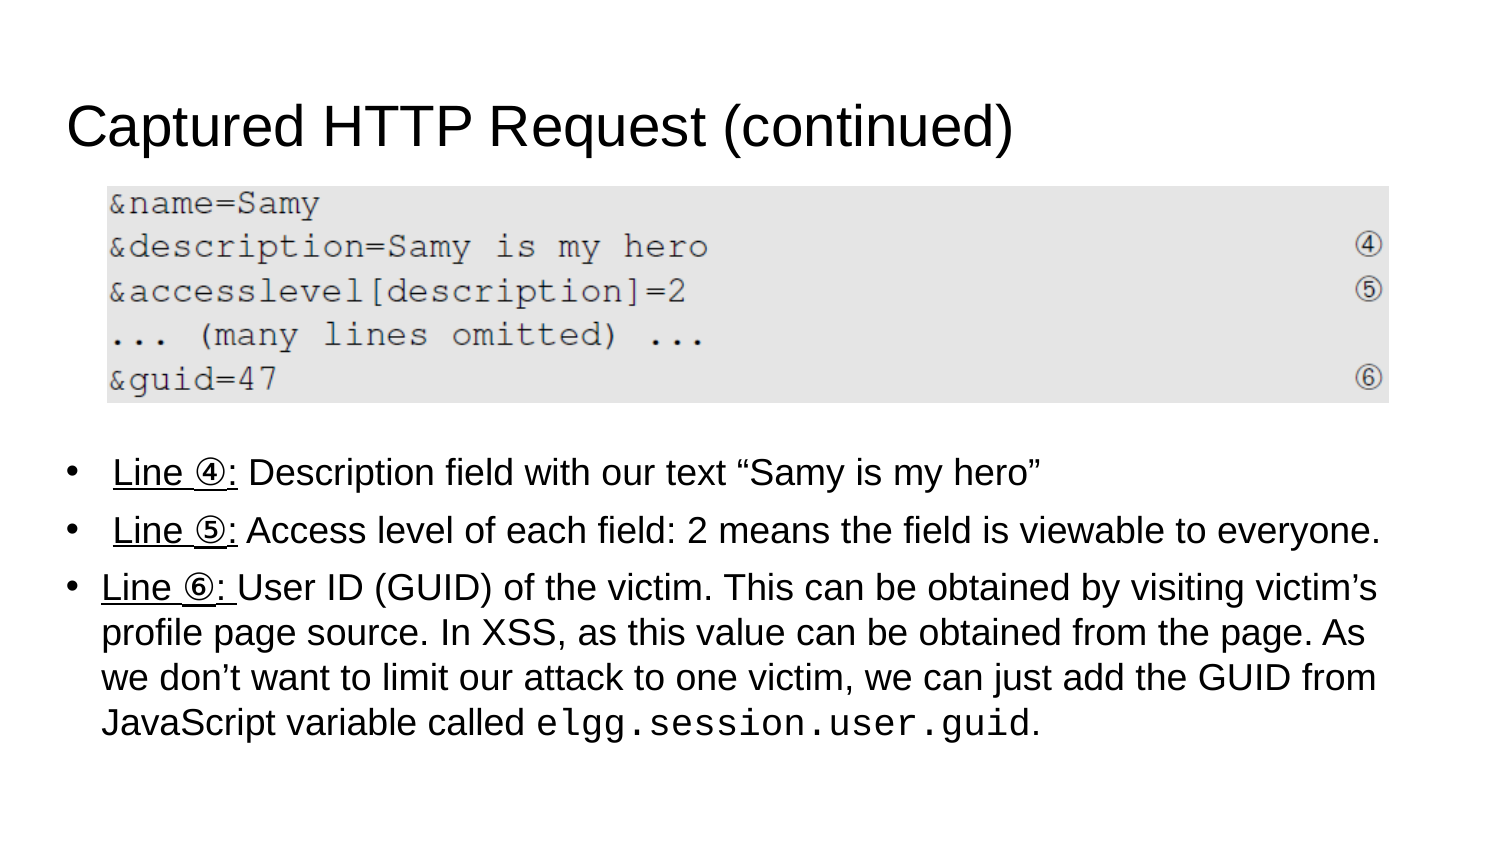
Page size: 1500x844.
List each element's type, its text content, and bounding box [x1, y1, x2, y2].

picture [107, 186, 1390, 403]
text_box Line ④: Description field with our text “Samy is my hero” Line ⑤: Access level of each field: 2 means the field is viewable to everyone. Line ⑥: User ID (GUID) of the victim. This can be obtained by visiting victim’s profile page source. In XSS, as this value can be obtained from the page. As we don’t want to limit our attack to one victim, we can just add the GUID from JavaScript variable called elgg.session.user.guid. [51, 440, 1430, 751]
title Captured HTTP Request (continued) [51, 72, 1449, 167]
